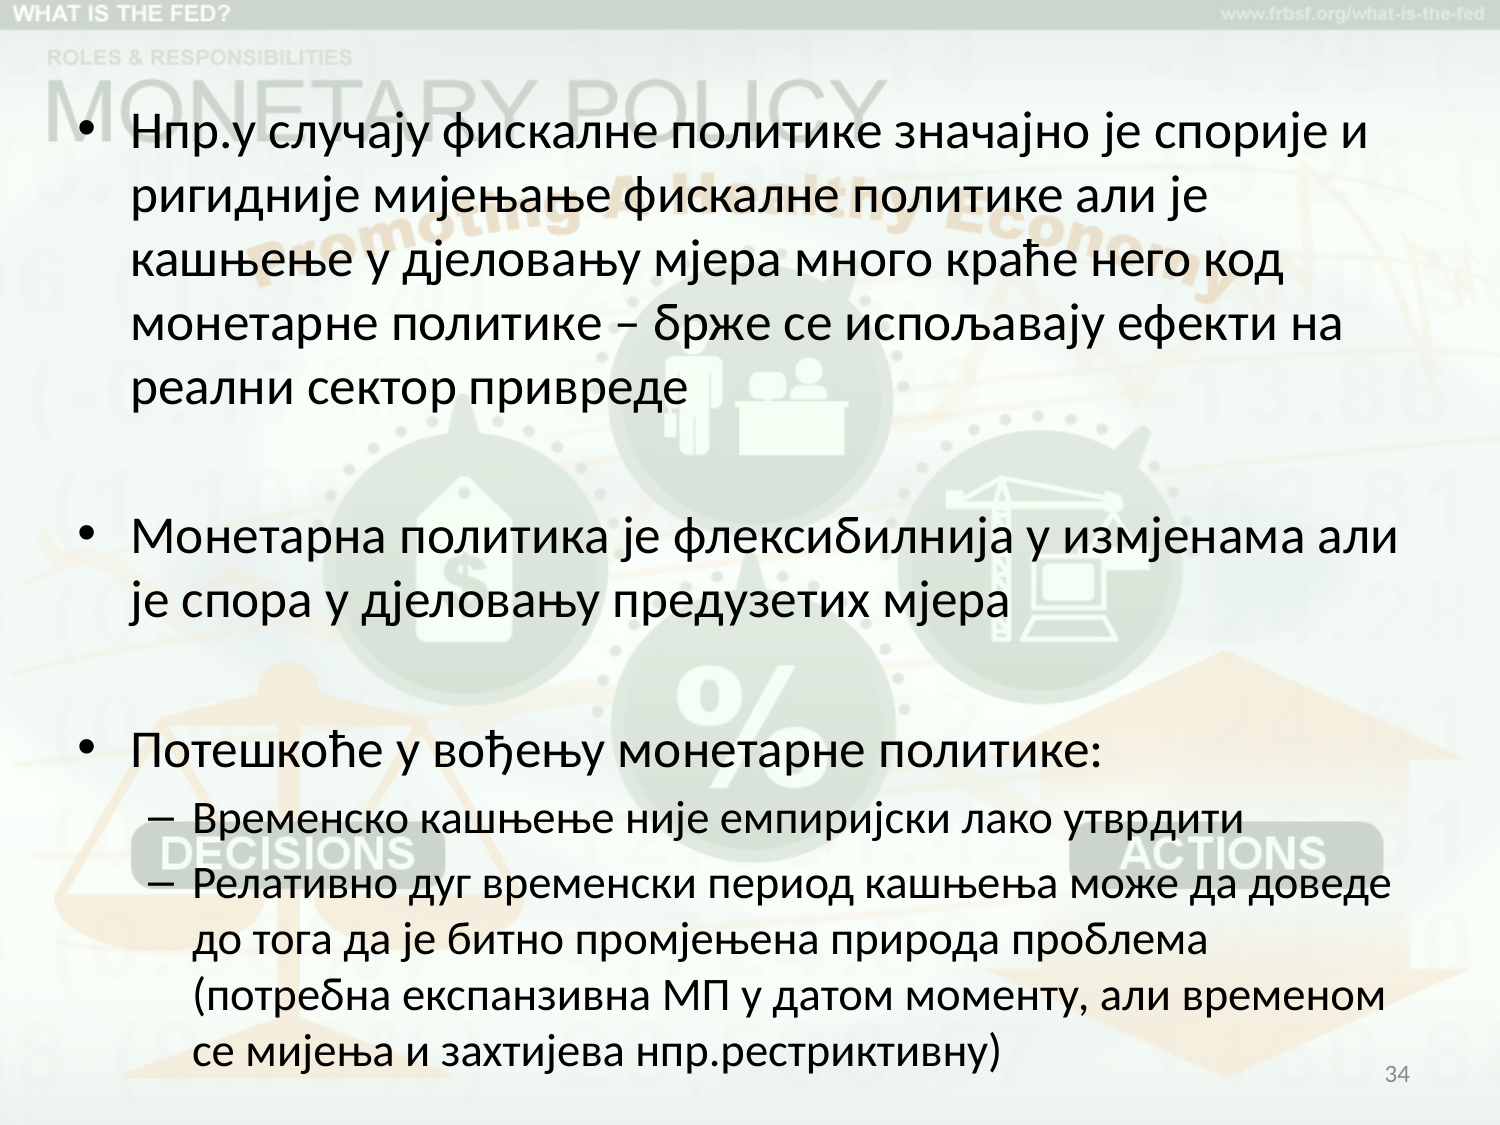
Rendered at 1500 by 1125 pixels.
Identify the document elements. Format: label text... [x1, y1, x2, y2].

slide_number 34 [1074, 1042, 1425, 1103]
list Нпр.у случају фискалне политике значајно је спорије и ригидније мијењање фискалне политике али је кашњење у дјеловању мјера много краће него код монетарне политике – брже се испољавају ефекти на реални сектор привреде Монетарна политика је флексибилнија у измјенама али је спора у дјеловању предузетих мјера Потешкоће у вођењу монетарне политике: Временско кашњење није емпиријски лако утврдити Релативно дуг временски период кашњења може да доведе до тога да је битно промјењена природа проблема (потребна експанзивна МП у датом моменту, али временом се мијења и захтијева нпр.рестриктивну) [62, 87, 1425, 1100]
